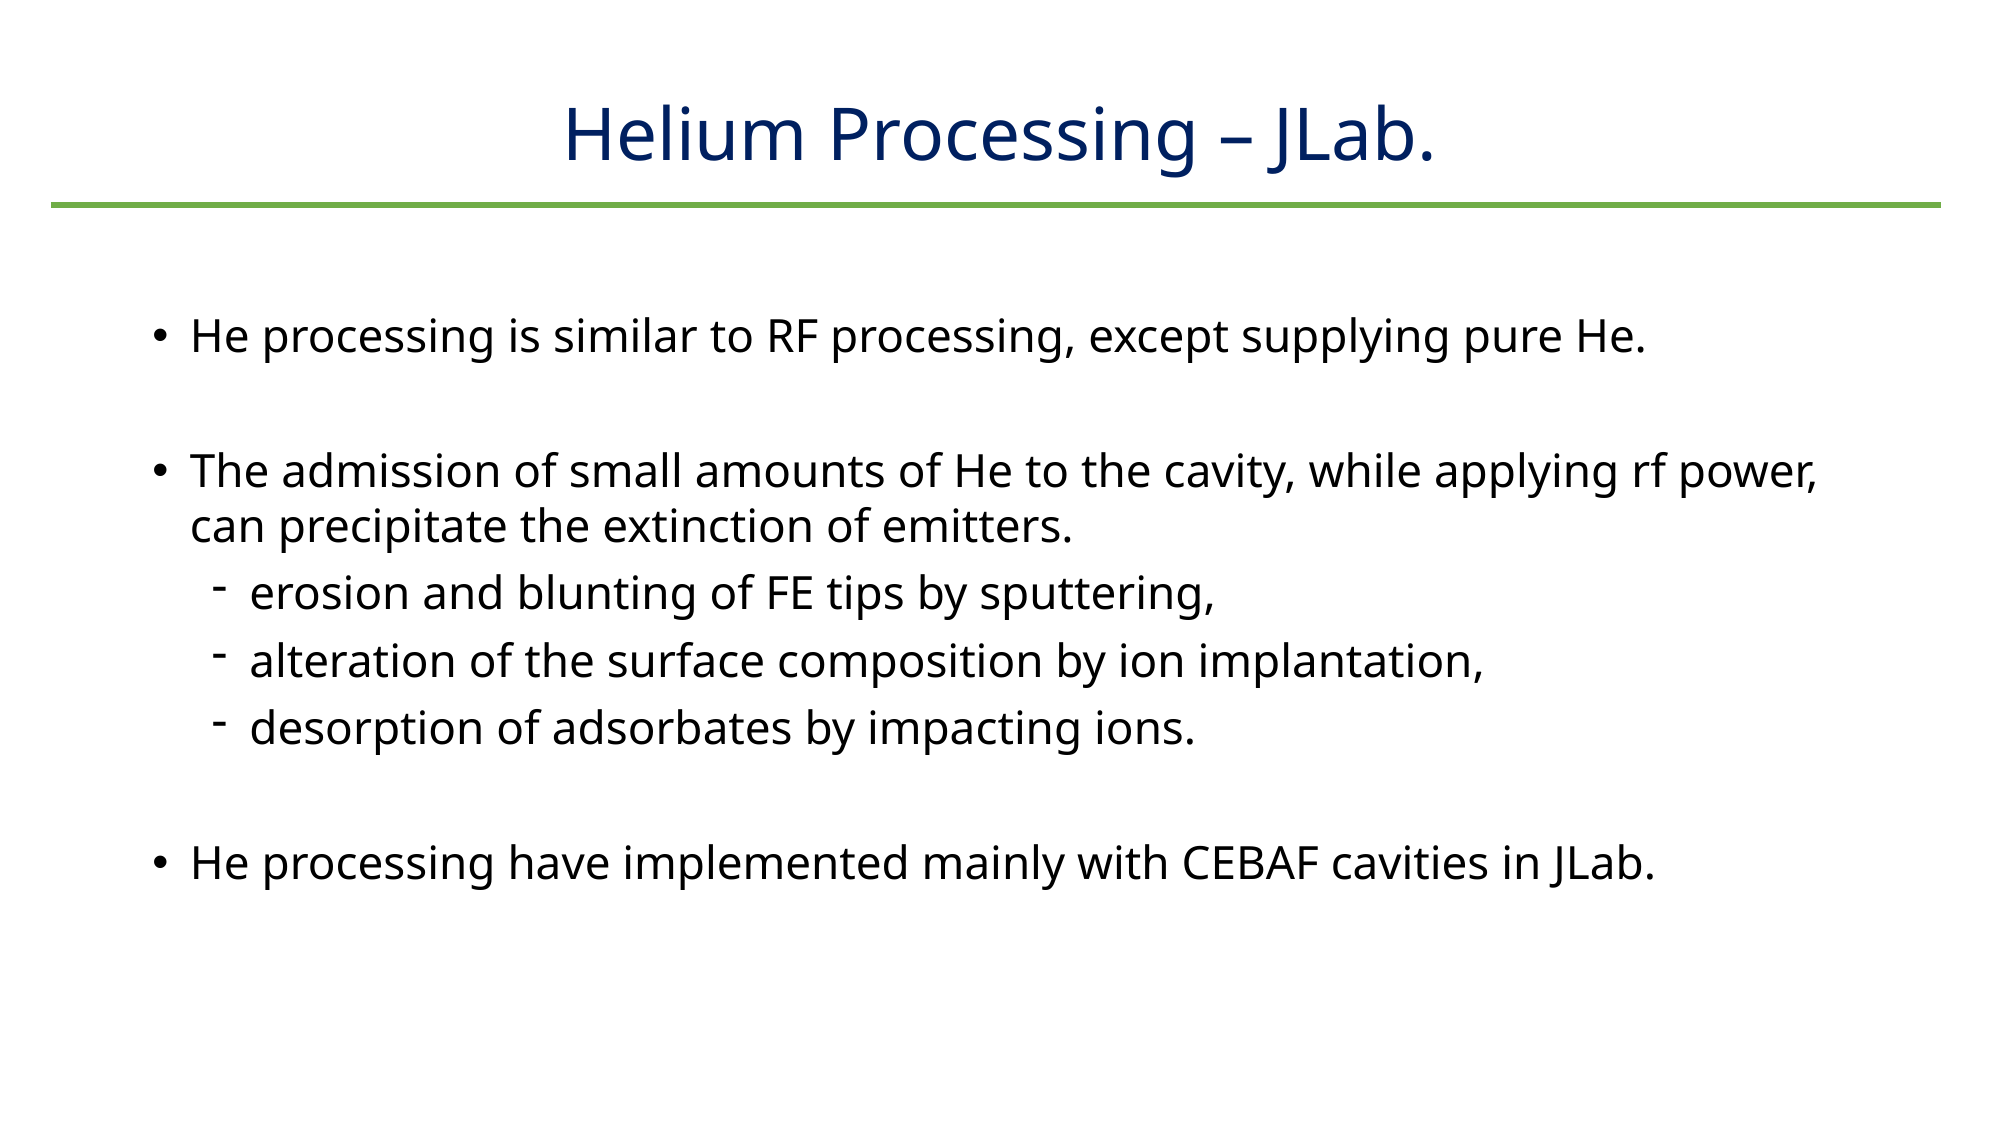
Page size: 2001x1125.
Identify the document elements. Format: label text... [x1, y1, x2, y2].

title Helium Processing – JLab. [137, 59, 1863, 202]
title Helium Processing – JLab. [137, 208, 1863, 215]
list He processing is similar to RF processing, except supplying pure He. The admission of small amounts of He to the cavity, while applying rf power, can precipitate the extinction of emitters. erosion and blunting of FE tips by sputtering, alteration of the surface composition by ion implantation, desorption of adsorbates by impacting ions. He processing have implemented mainly with CEBAF cavities in JLab. [137, 299, 1863, 1093]
